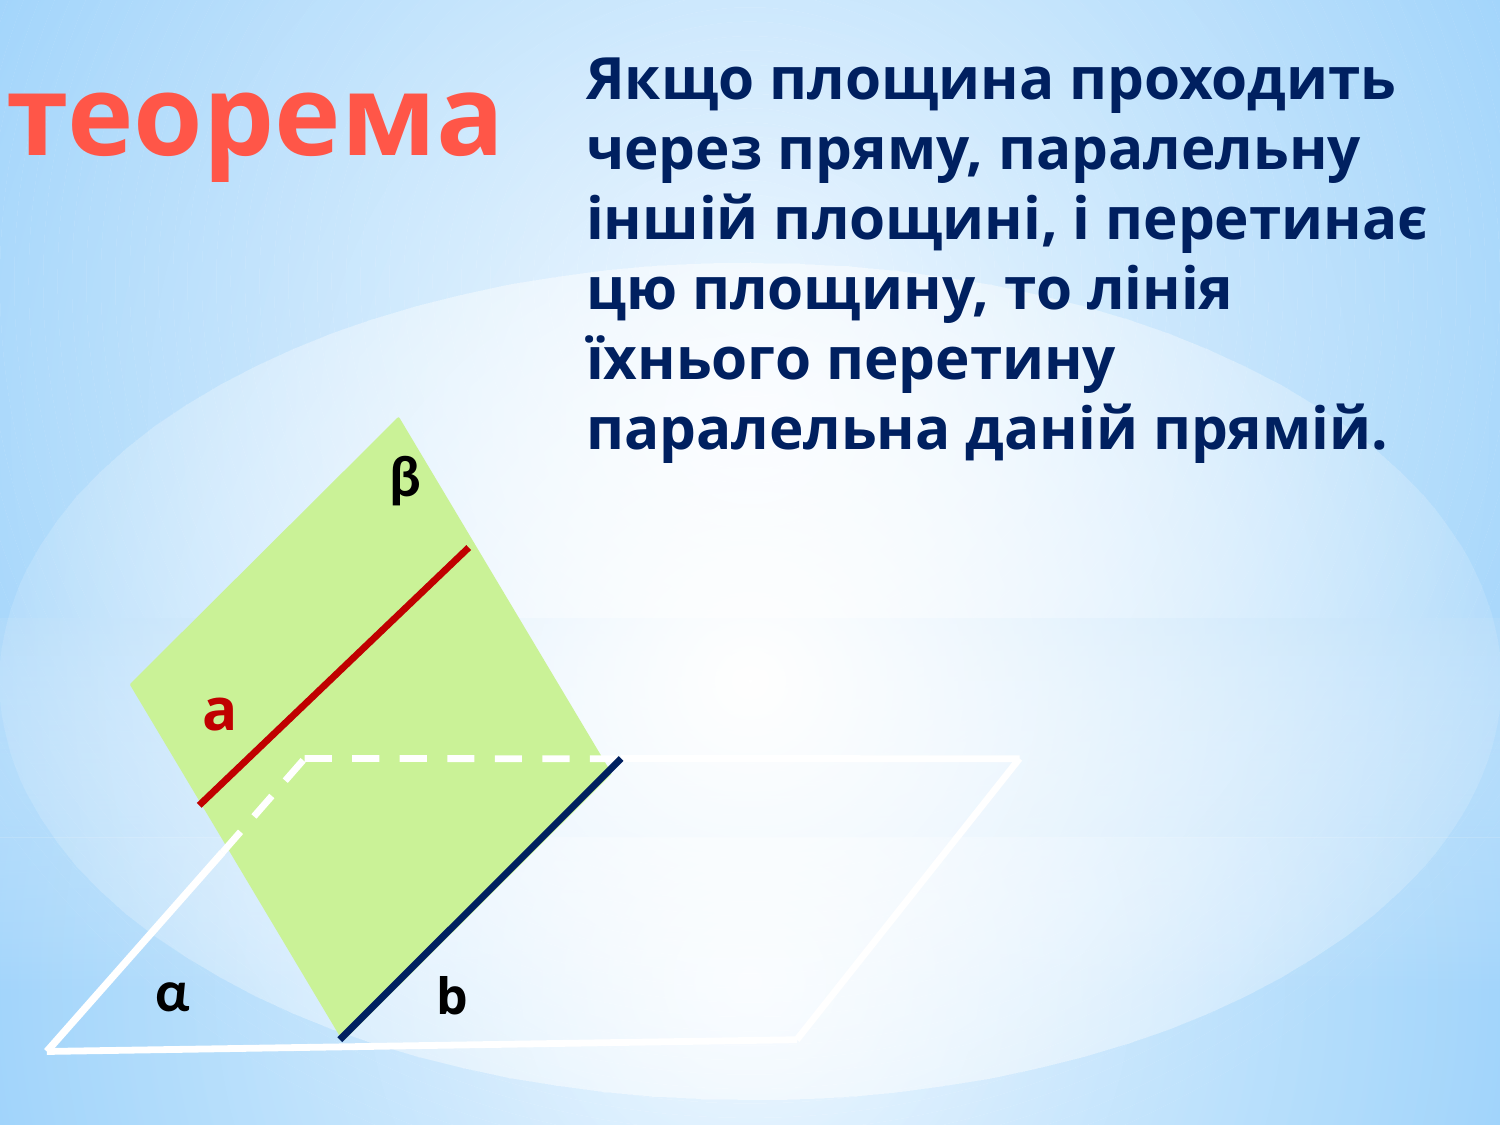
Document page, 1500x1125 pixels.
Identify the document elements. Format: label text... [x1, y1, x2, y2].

text_box Якщо площина проходить через пряму, паралельну іншій площині, і перетинає цю площину, то лінія їхнього перетину паралельна даній прямій. [571, 34, 1468, 469]
text_box теорема [0, 35, 520, 186]
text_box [46, 430, 1020, 1052]
text_box [388, 417, 405, 427]
